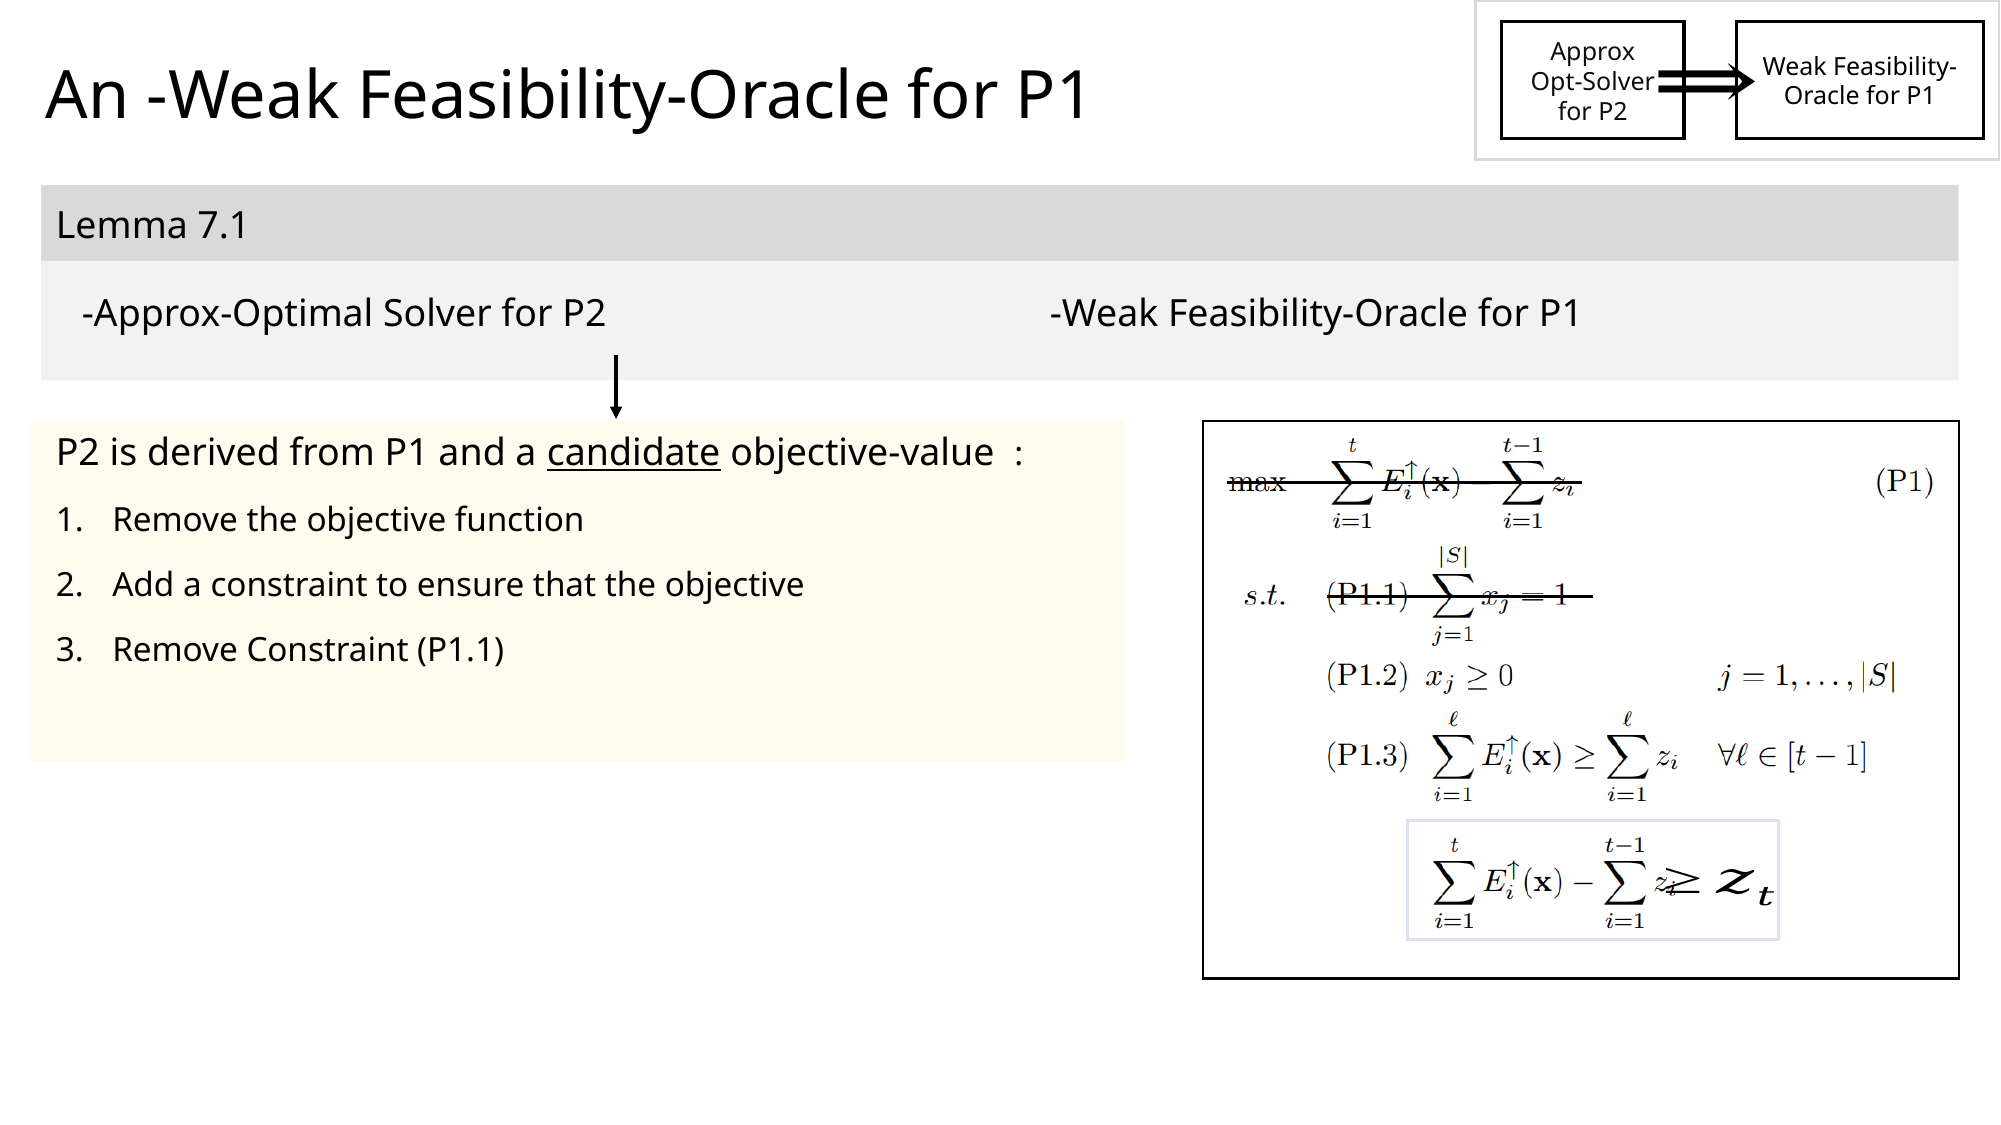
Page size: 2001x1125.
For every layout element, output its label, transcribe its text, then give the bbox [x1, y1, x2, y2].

picture [1202, 420, 1960, 941]
text_box [29, 419, 1127, 764]
text_box Lemma 7.1 [40, 184, 1960, 260]
text_box [40, 260, 1960, 382]
text_box [1692, 822, 1780, 941]
text_box [1474, 0, 2000, 161]
text_box [1201, 419, 1960, 980]
text_box [1406, 822, 1422, 941]
